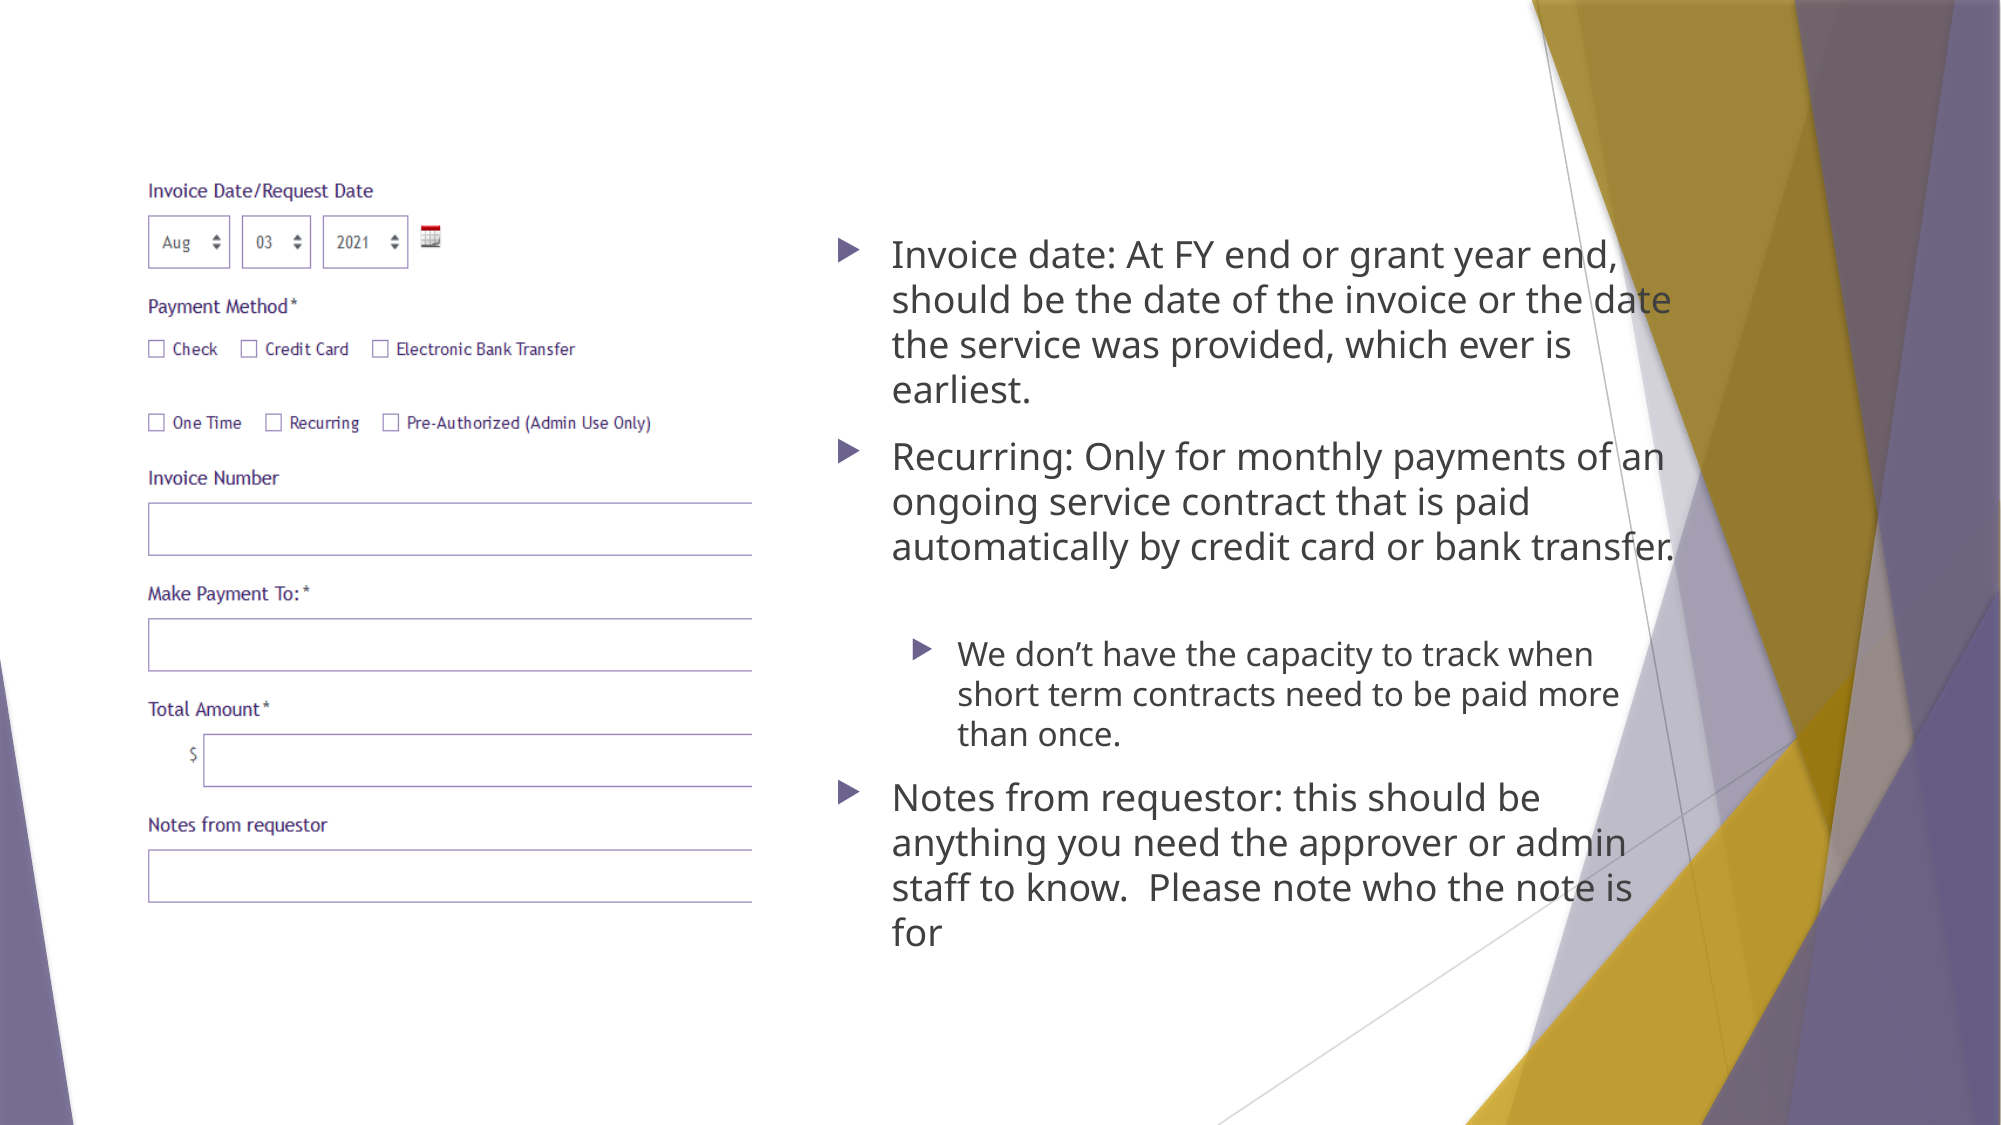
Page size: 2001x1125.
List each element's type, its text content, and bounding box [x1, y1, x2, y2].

list Invoice date: At FY end or grant year end, should be the date of the invoice or the date the service was provided, which ever is earliest. Recurring: Only for monthly payments of an ongoing service contract that is paid automatically by credit card or bank transfer. We don’t have the capacity to track when short term contracts need to be paid more than once. Notes from requestor: this should be anything you need the approver or admin staff to know. Please note who the note is for [820, 224, 1695, 1106]
picture [105, 156, 753, 969]
